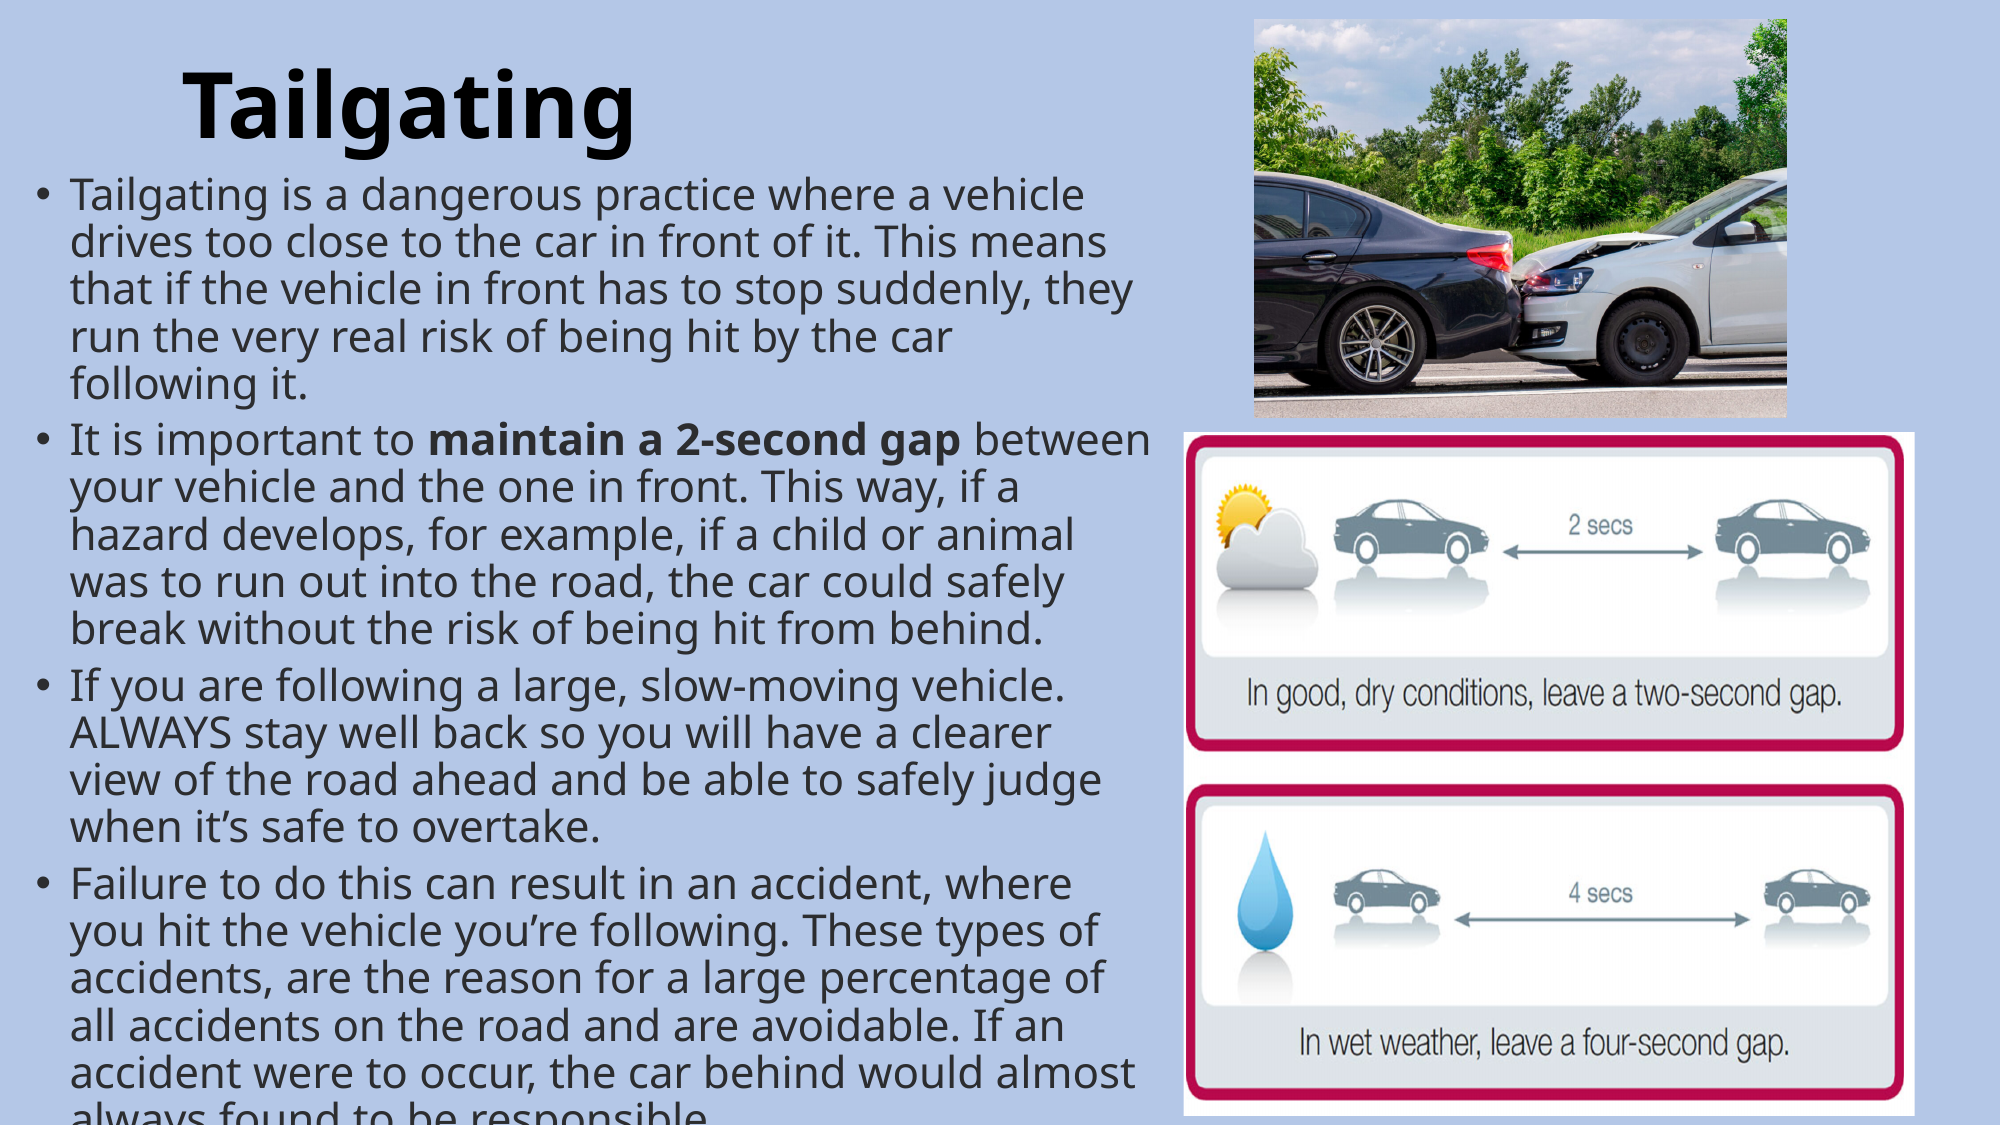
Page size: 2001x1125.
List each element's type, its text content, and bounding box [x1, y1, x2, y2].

list Tailgating is a dangerous practice where a vehicle drives too close to the car in front of it. This means that if the vehicle in front has to stop suddenly, they run the very real risk of being hit by the car following it. It is important to maintain a 2-second gap between your vehicle and the one in front. This way, if a hazard develops, for example, if a child or animal was to run out into the road, the car could safely break without the risk of being hit from behind. If you are following a large, slow-moving vehicle. ALWAYS stay well back so you will have a clearer view of the road ahead and be able to safely judge when it’s safe to overtake. Failure to do this can result in an accident, where you hit the vehicle you’re following. These types of accidents, are the reason for a large percentage of all accidents on the road and are avoidable. If an accident were to occur, the car behind would almost always found to be responsible. [20, 164, 1168, 1125]
picture [1254, 19, 1787, 418]
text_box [1183, 432, 1915, 1116]
title Tailgating [166, 0, 1892, 218]
